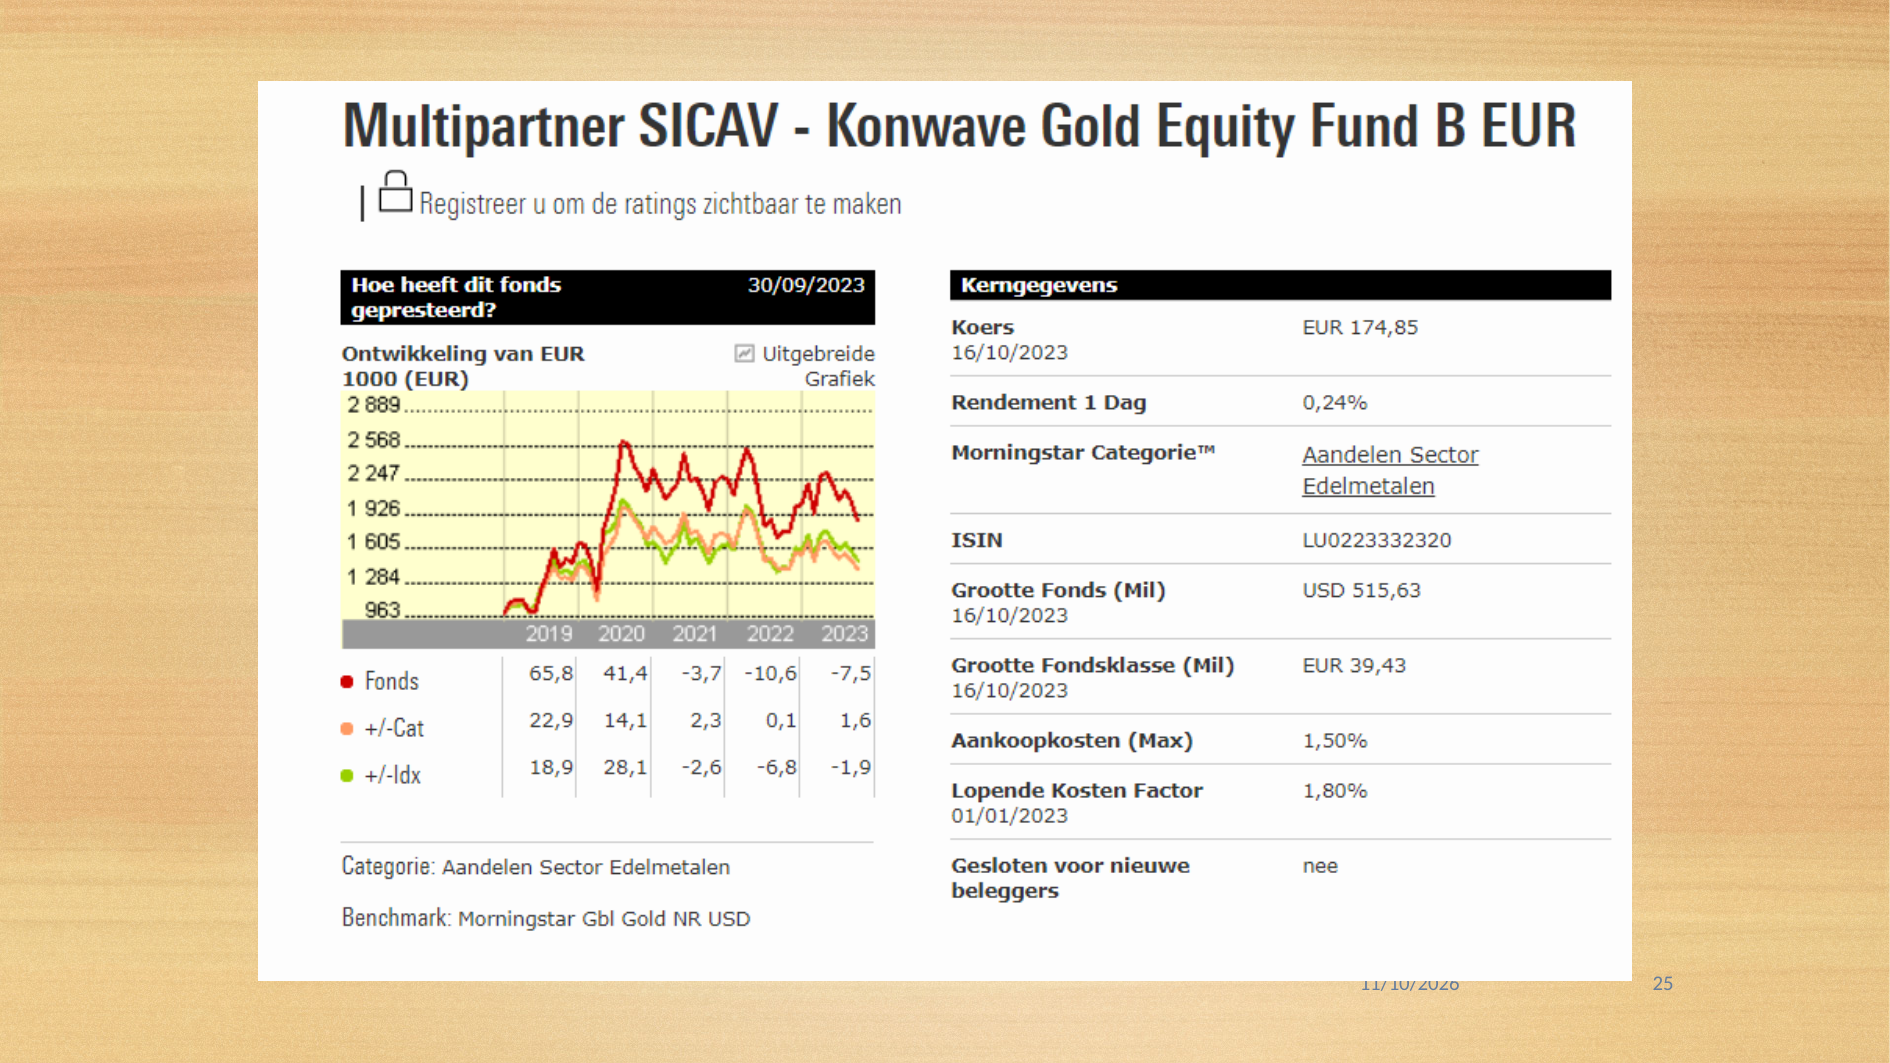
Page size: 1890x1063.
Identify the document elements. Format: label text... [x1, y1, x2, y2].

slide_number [1344, 981, 1593, 1004]
picture [0, 0, 1890, 1063]
slide_number 25 [1604, 960, 1689, 1004]
